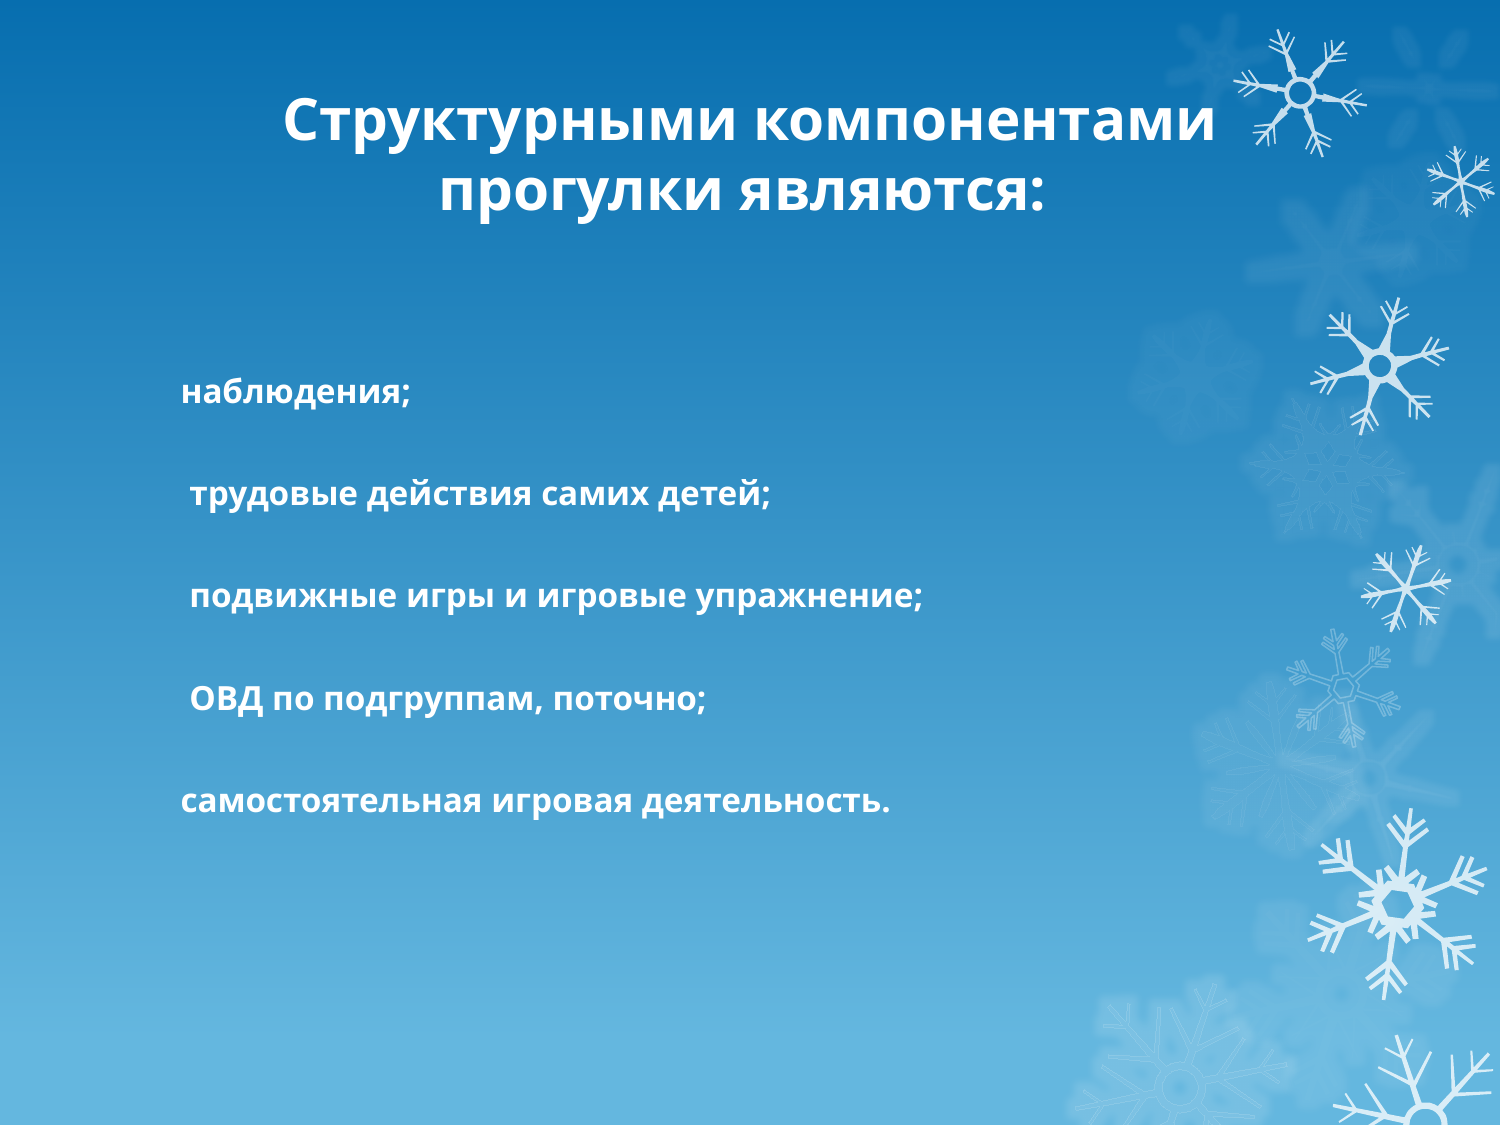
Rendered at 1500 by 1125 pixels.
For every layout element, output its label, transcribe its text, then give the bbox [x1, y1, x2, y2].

title Структурными компонентами прогулки являются: [165, 110, 1335, 263]
list наблюдения; трудовые действия самих детей; подвижные игры и игровые упражнение; ОВД по подгруппам, поточно; самостоятельная игровая деятельность. [165, 296, 1335, 962]
